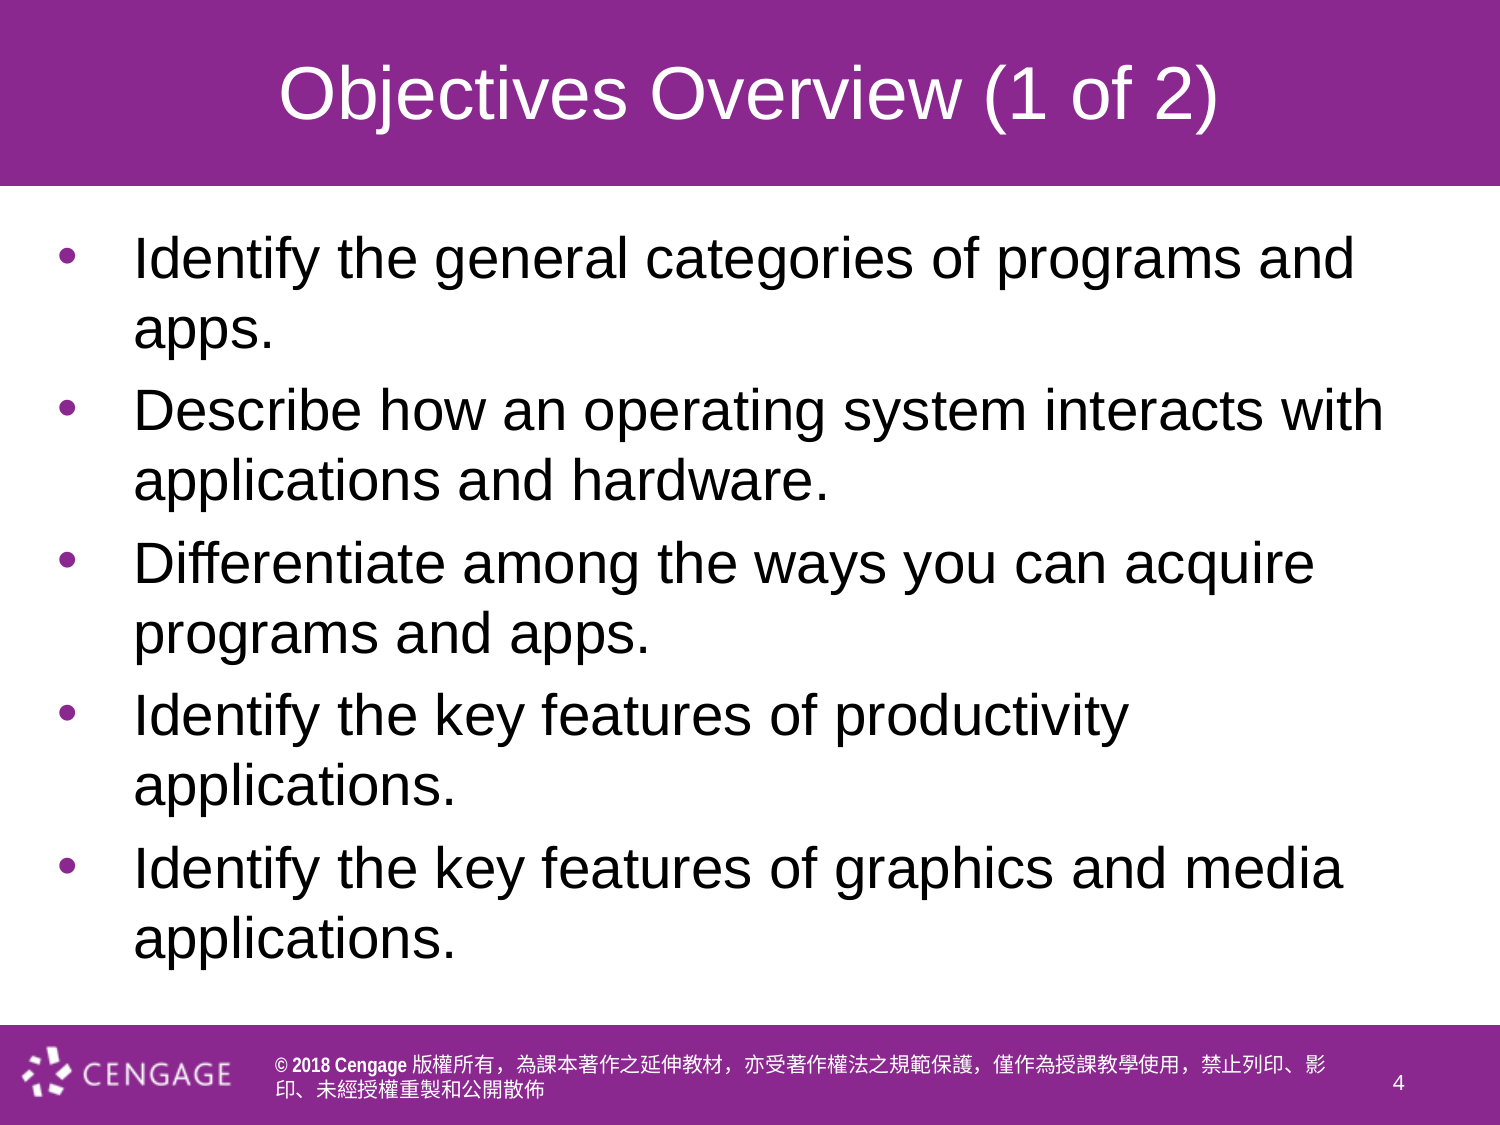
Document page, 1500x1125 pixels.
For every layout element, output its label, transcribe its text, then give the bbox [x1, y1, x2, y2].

picture [12, 1037, 236, 1105]
title Objectives Overview (1 of 2) [6, 4, 1493, 176]
slide_number 4 [1384, 1061, 1415, 1104]
list Identify the general categories of programs and apps. Describe how an operating system interacts with applications and hardware. Differentiate among the ways you can acquire programs and apps. Identify the key features of productivity applications. Identify the key features of graphics and media applications. [49, 211, 1438, 1001]
